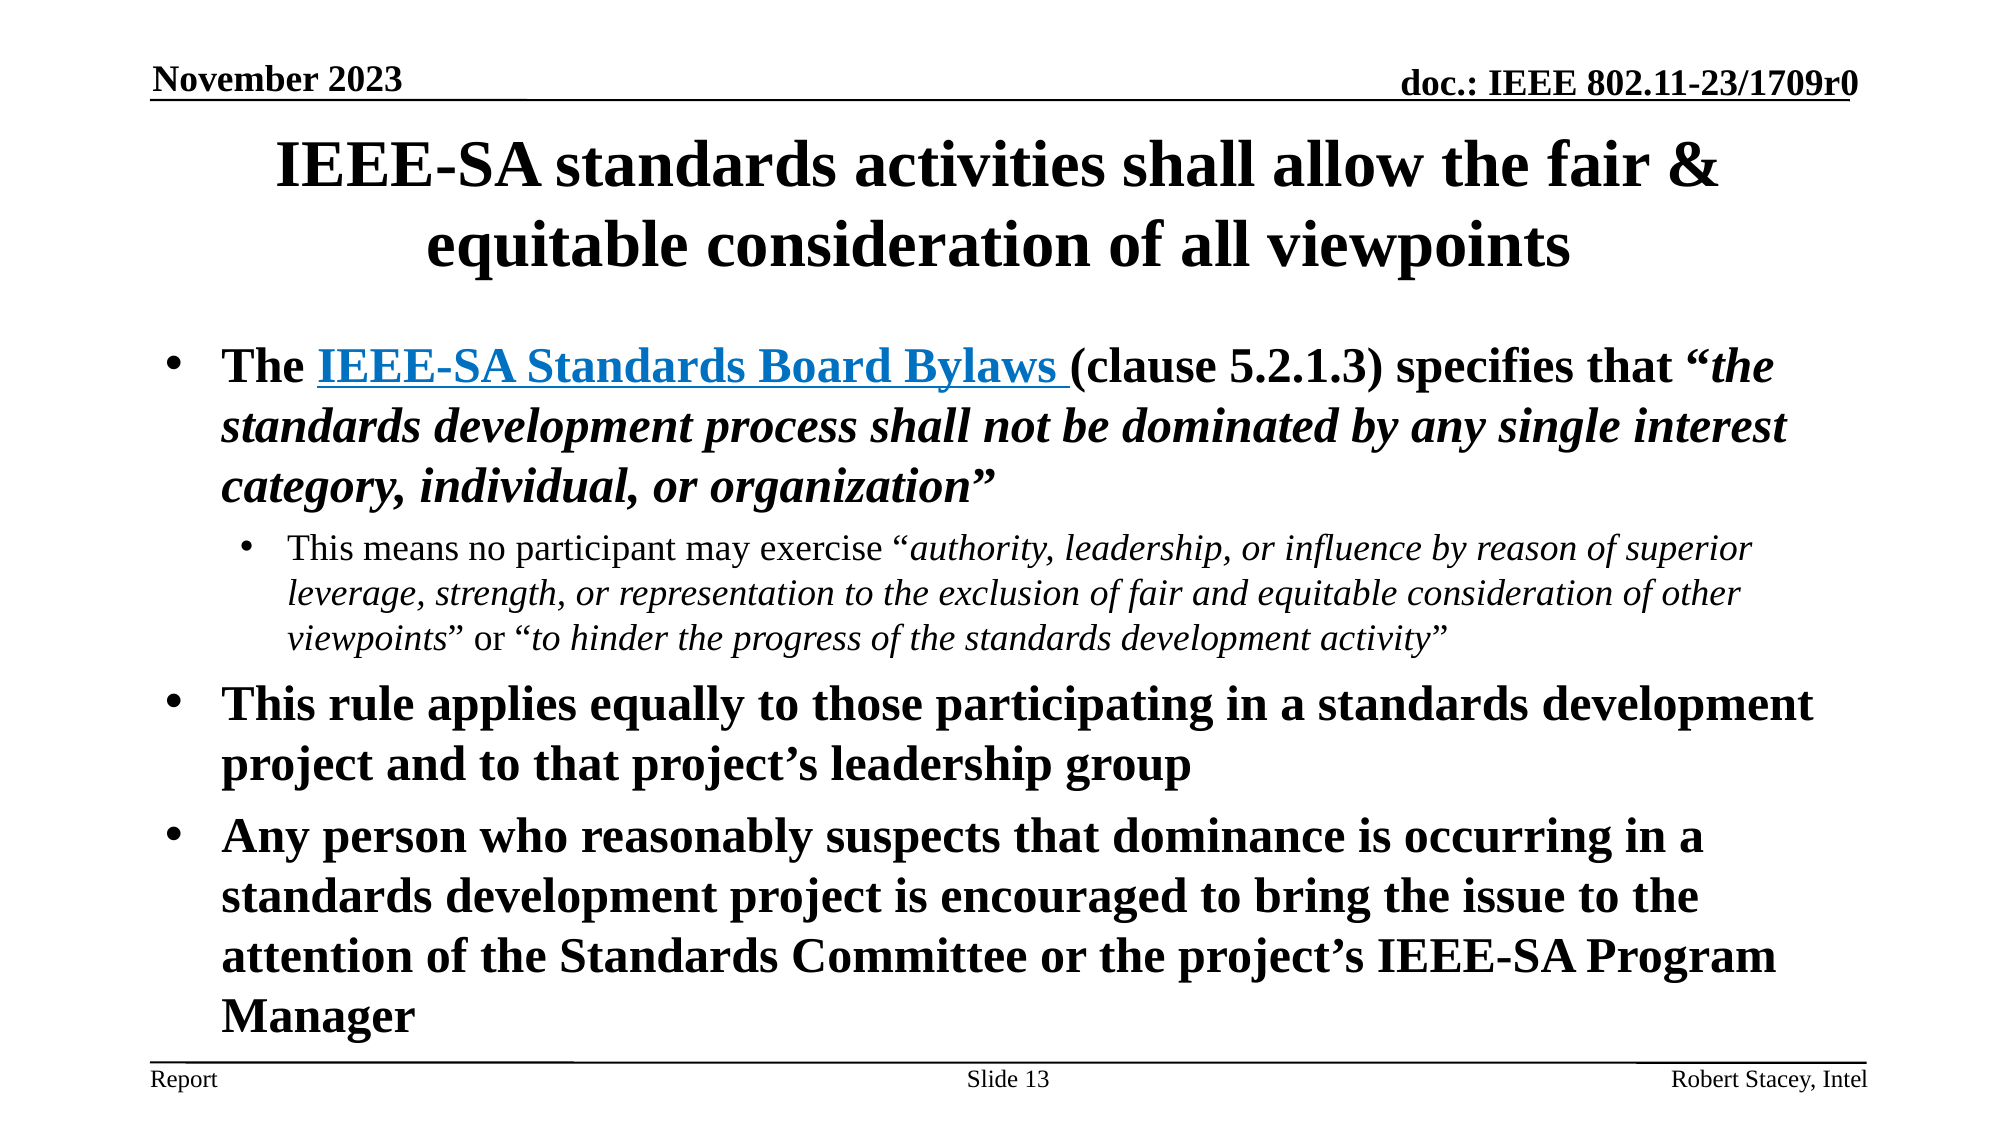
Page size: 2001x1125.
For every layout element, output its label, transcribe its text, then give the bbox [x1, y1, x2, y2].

title IEEE-SA standards activities shall allow the fair & equitable consideration of all viewpoints [149, 112, 1850, 288]
slide_number Slide 13 [950, 1061, 1067, 1123]
footer Robert Stacey, Intel [1171, 1061, 1869, 1093]
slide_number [152, 54, 563, 100]
list The IEEE-SA Standards Board Bylaws (clause 5.2.1.3) specifies that “the standards development process shall not be dominated by any single interest category, individual, or organization” This means no participant may exercise “authority, leadership, or influence by reason of superior leverage, strength, or representation to the exclusion of fair and equitable consideration of other viewpoints” or “to hinder the progress of the standards development activity” This rule applies equally to those participating in a standards development project and to that project’s leadership group Any person who reasonably suspects that dominance is occurring in a standards development project is encouraged to bring the issue to the attention of the Standards Committee or the project’s IEEE-SA Program Manager [149, 324, 1850, 1000]
